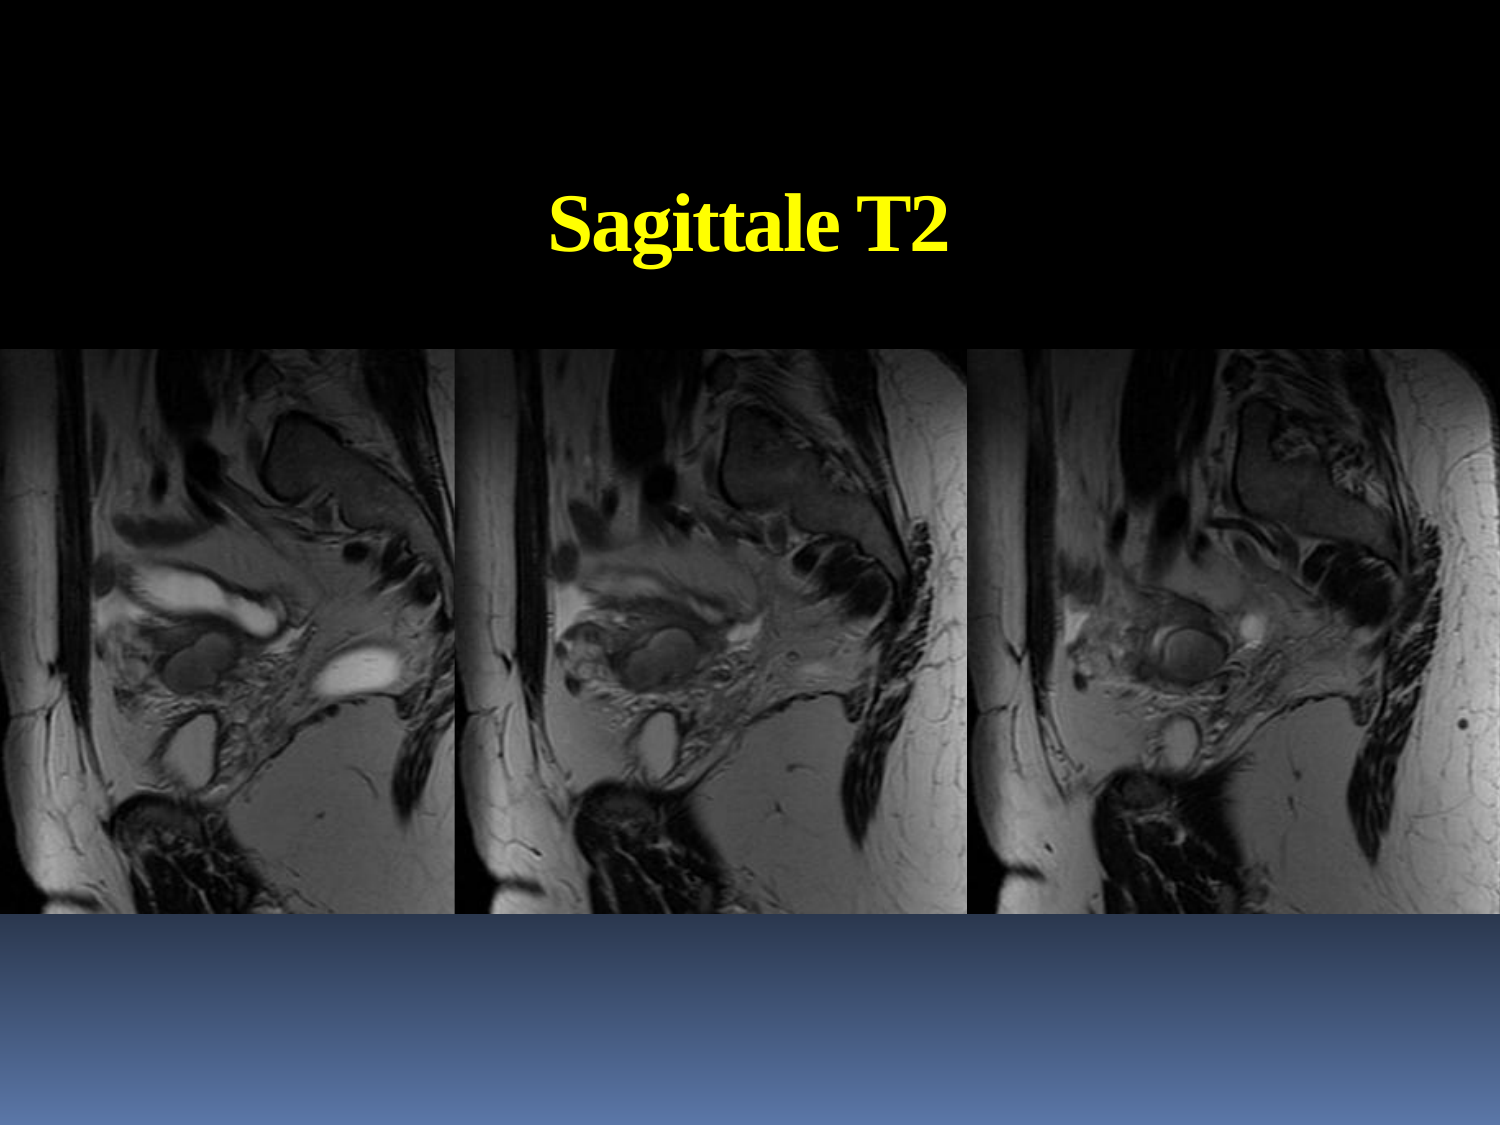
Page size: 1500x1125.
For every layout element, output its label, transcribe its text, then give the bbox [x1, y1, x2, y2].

picture [0, 349, 1500, 915]
text_box Sagittale T2 [0, 160, 1500, 311]
